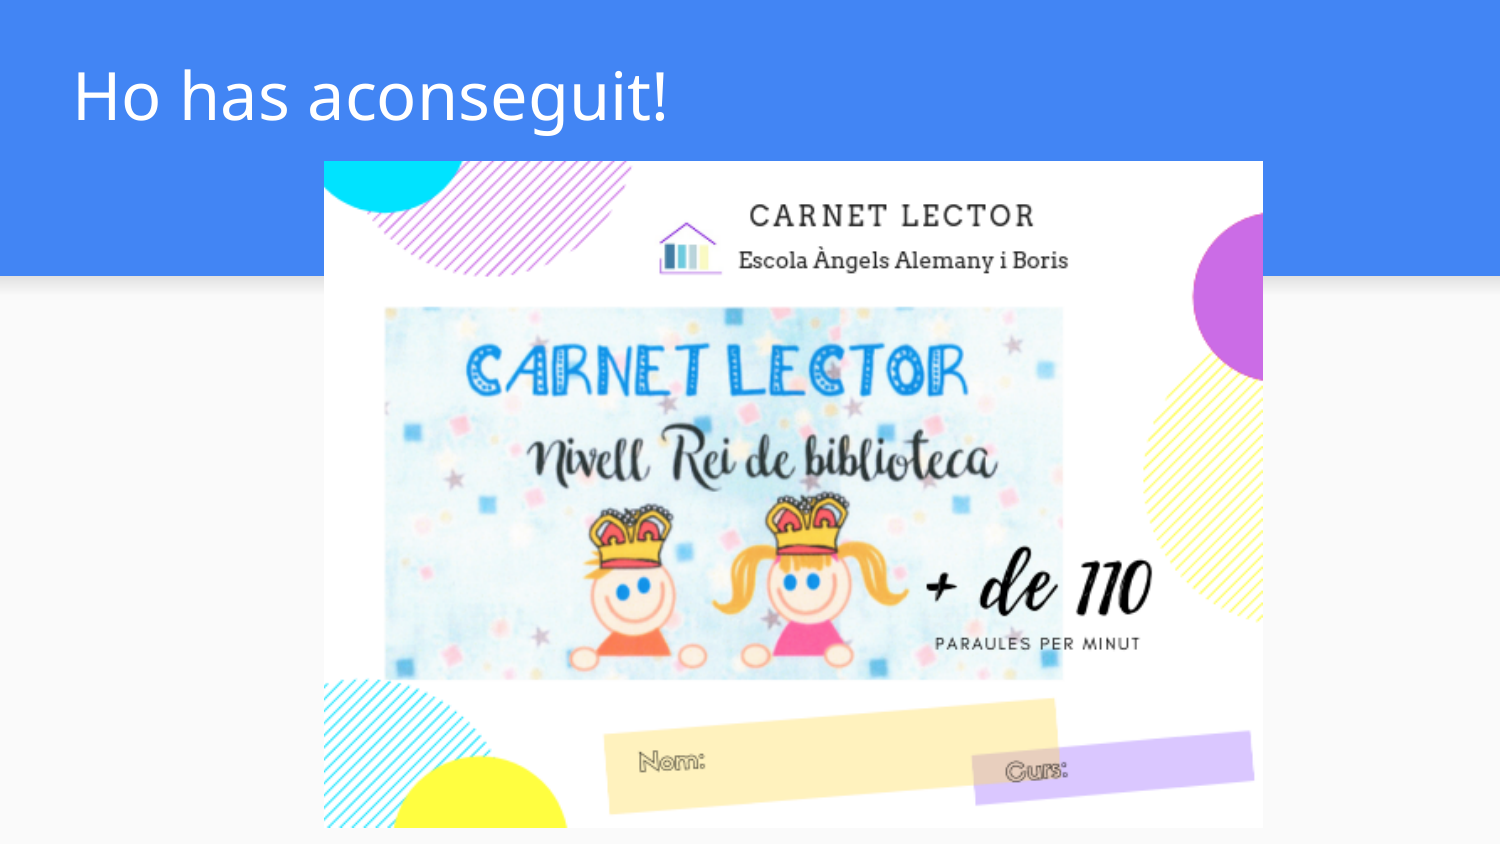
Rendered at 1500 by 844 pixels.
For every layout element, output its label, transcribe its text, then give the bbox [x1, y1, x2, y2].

title Ho has aconseguit! [57, 22, 1407, 149]
picture [323, 160, 1264, 829]
